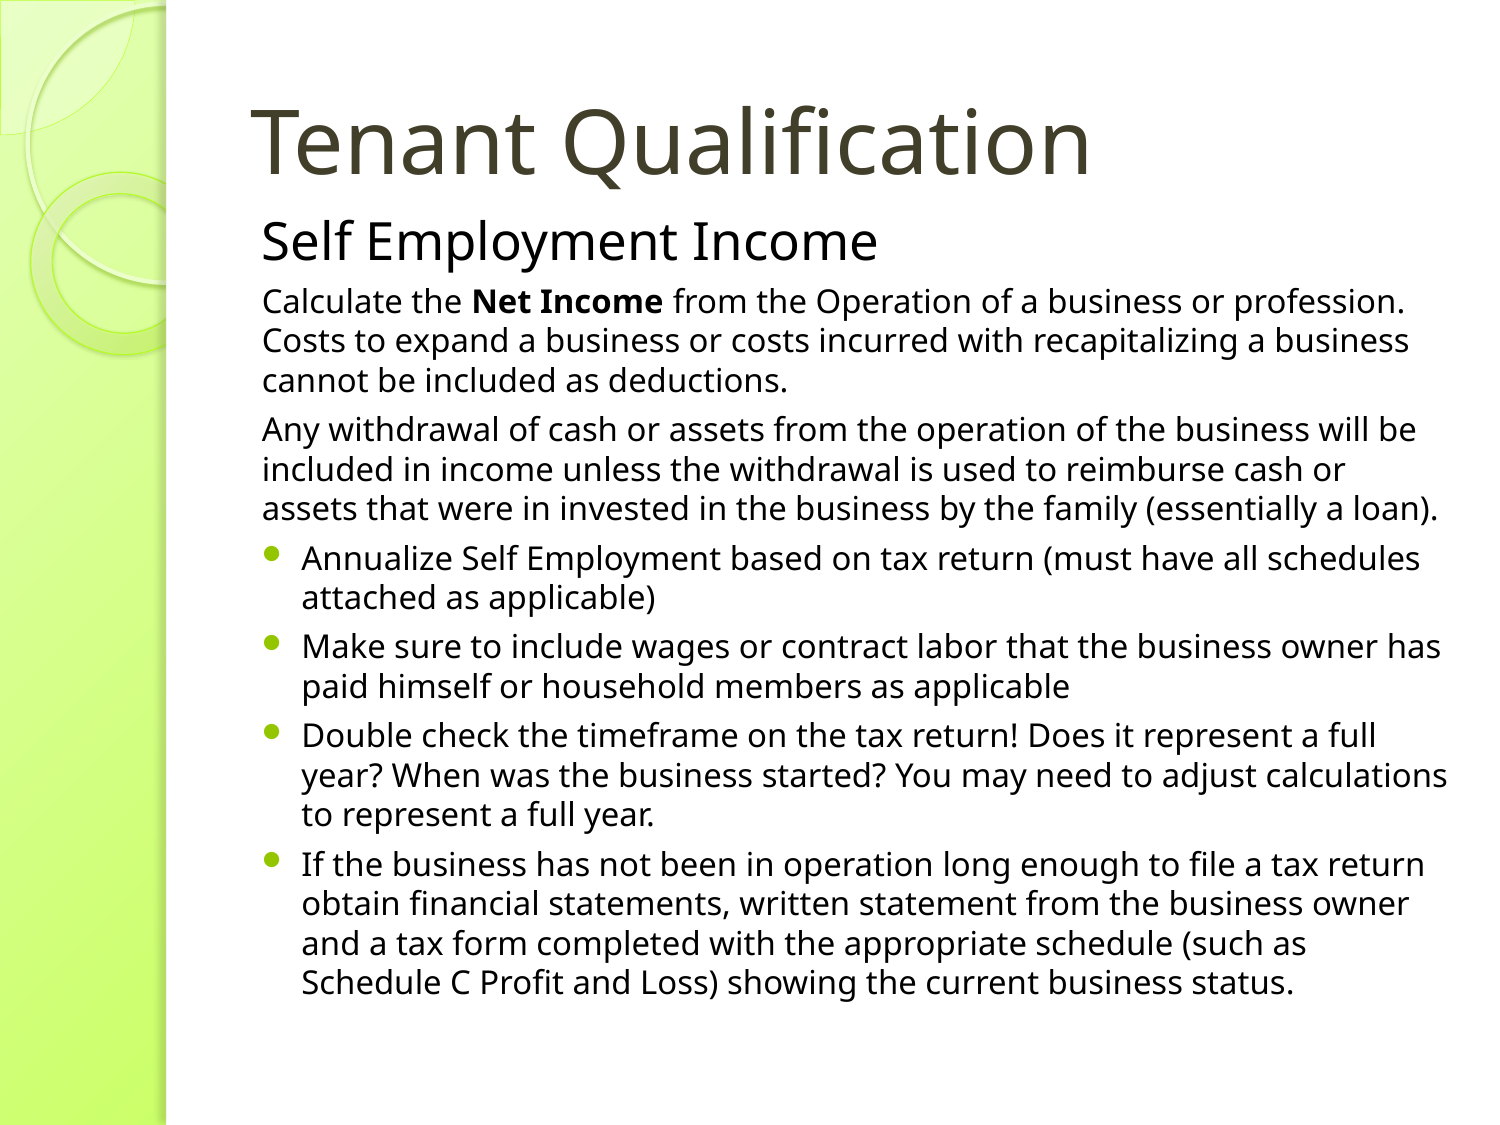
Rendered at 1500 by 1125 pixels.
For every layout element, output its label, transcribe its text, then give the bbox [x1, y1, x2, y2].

list Self Employment Income Calculate the Net Income from the Operation of a business or profession. Costs to expand a business or costs incurred with recapitalizing a business cannot be included as deductions. Any withdrawal of cash or assets from the operation of the business will be included in income unless the withdrawal is used to reimburse cash or assets that were in invested in the business by the family (essentially a loan). Annualize Self Employment based on tax return (must have all schedules attached as applicable) Make sure to include wages or contract labor that the business owner has paid himself or household members as applicable Double check the timeframe on the tax return! Does it represent a full year? When was the business started? You may need to adjust calculations to represent a full year. If the business has not been in operation long enough to file a tax return obtain financial statements, written statement from the business owner and a tax form completed with the appropriate schedule (such as Schedule C Profit and Loss) showing the current business status. [235, 200, 1466, 1075]
title Tenant Qualification [235, 45, 1466, 200]
